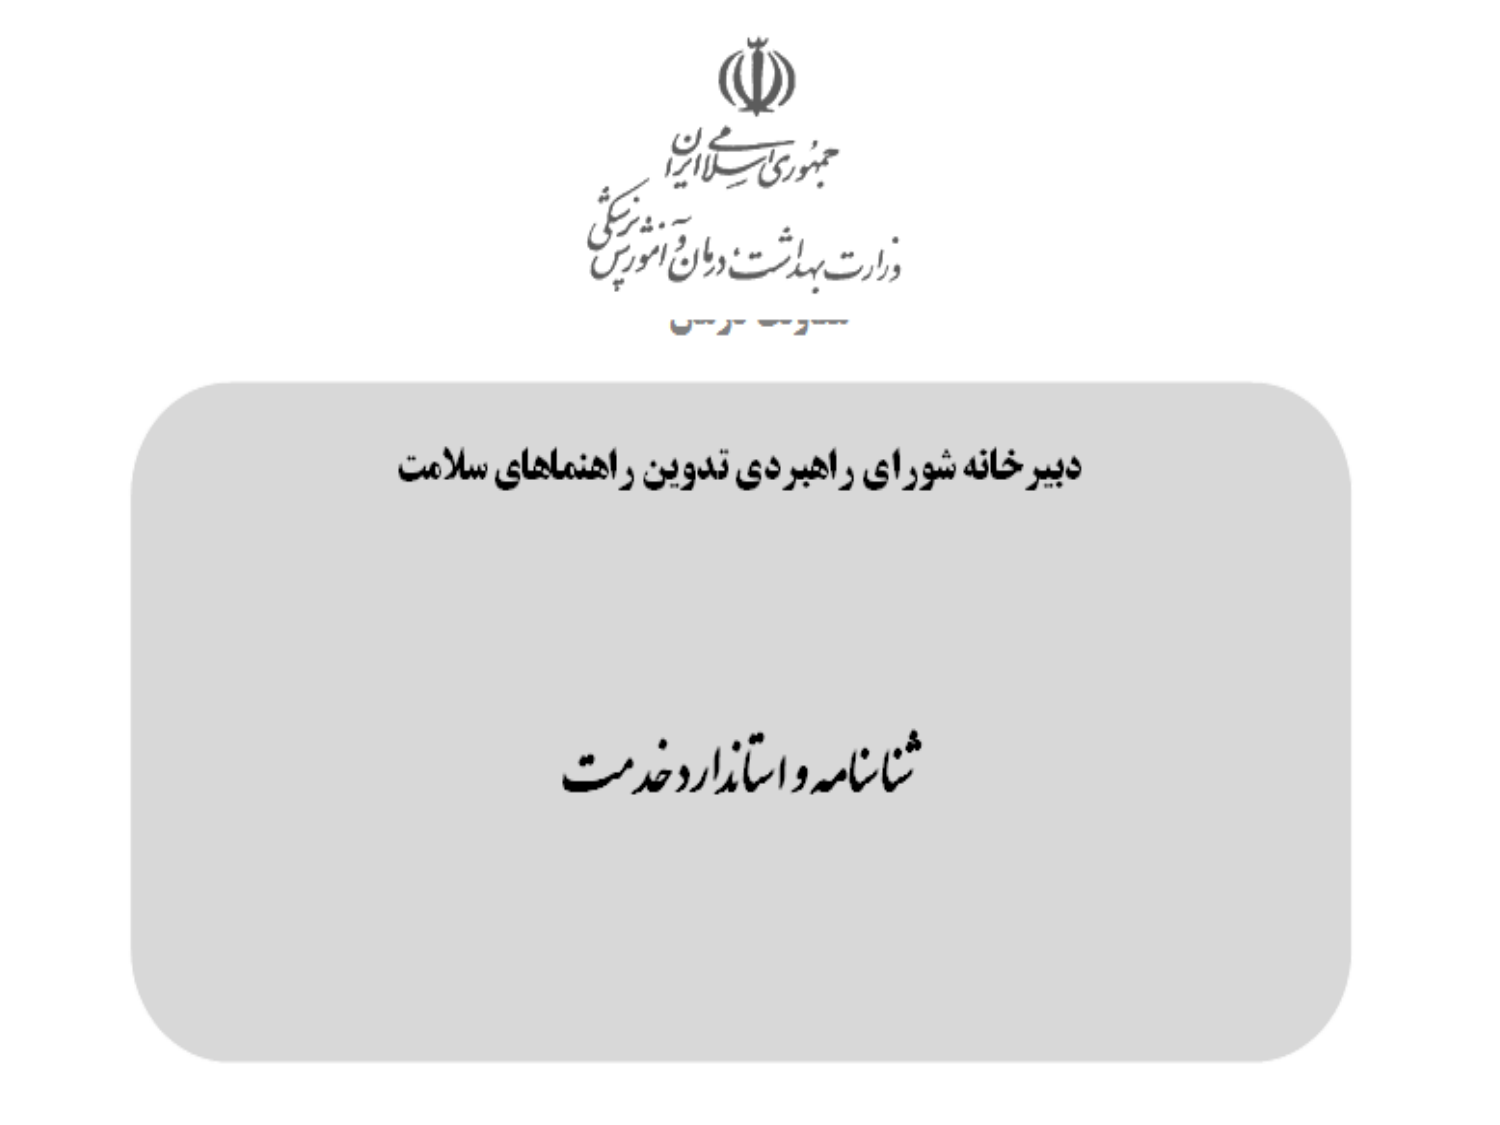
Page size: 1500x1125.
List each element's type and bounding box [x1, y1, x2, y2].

list [0, 0, 1500, 1125]
